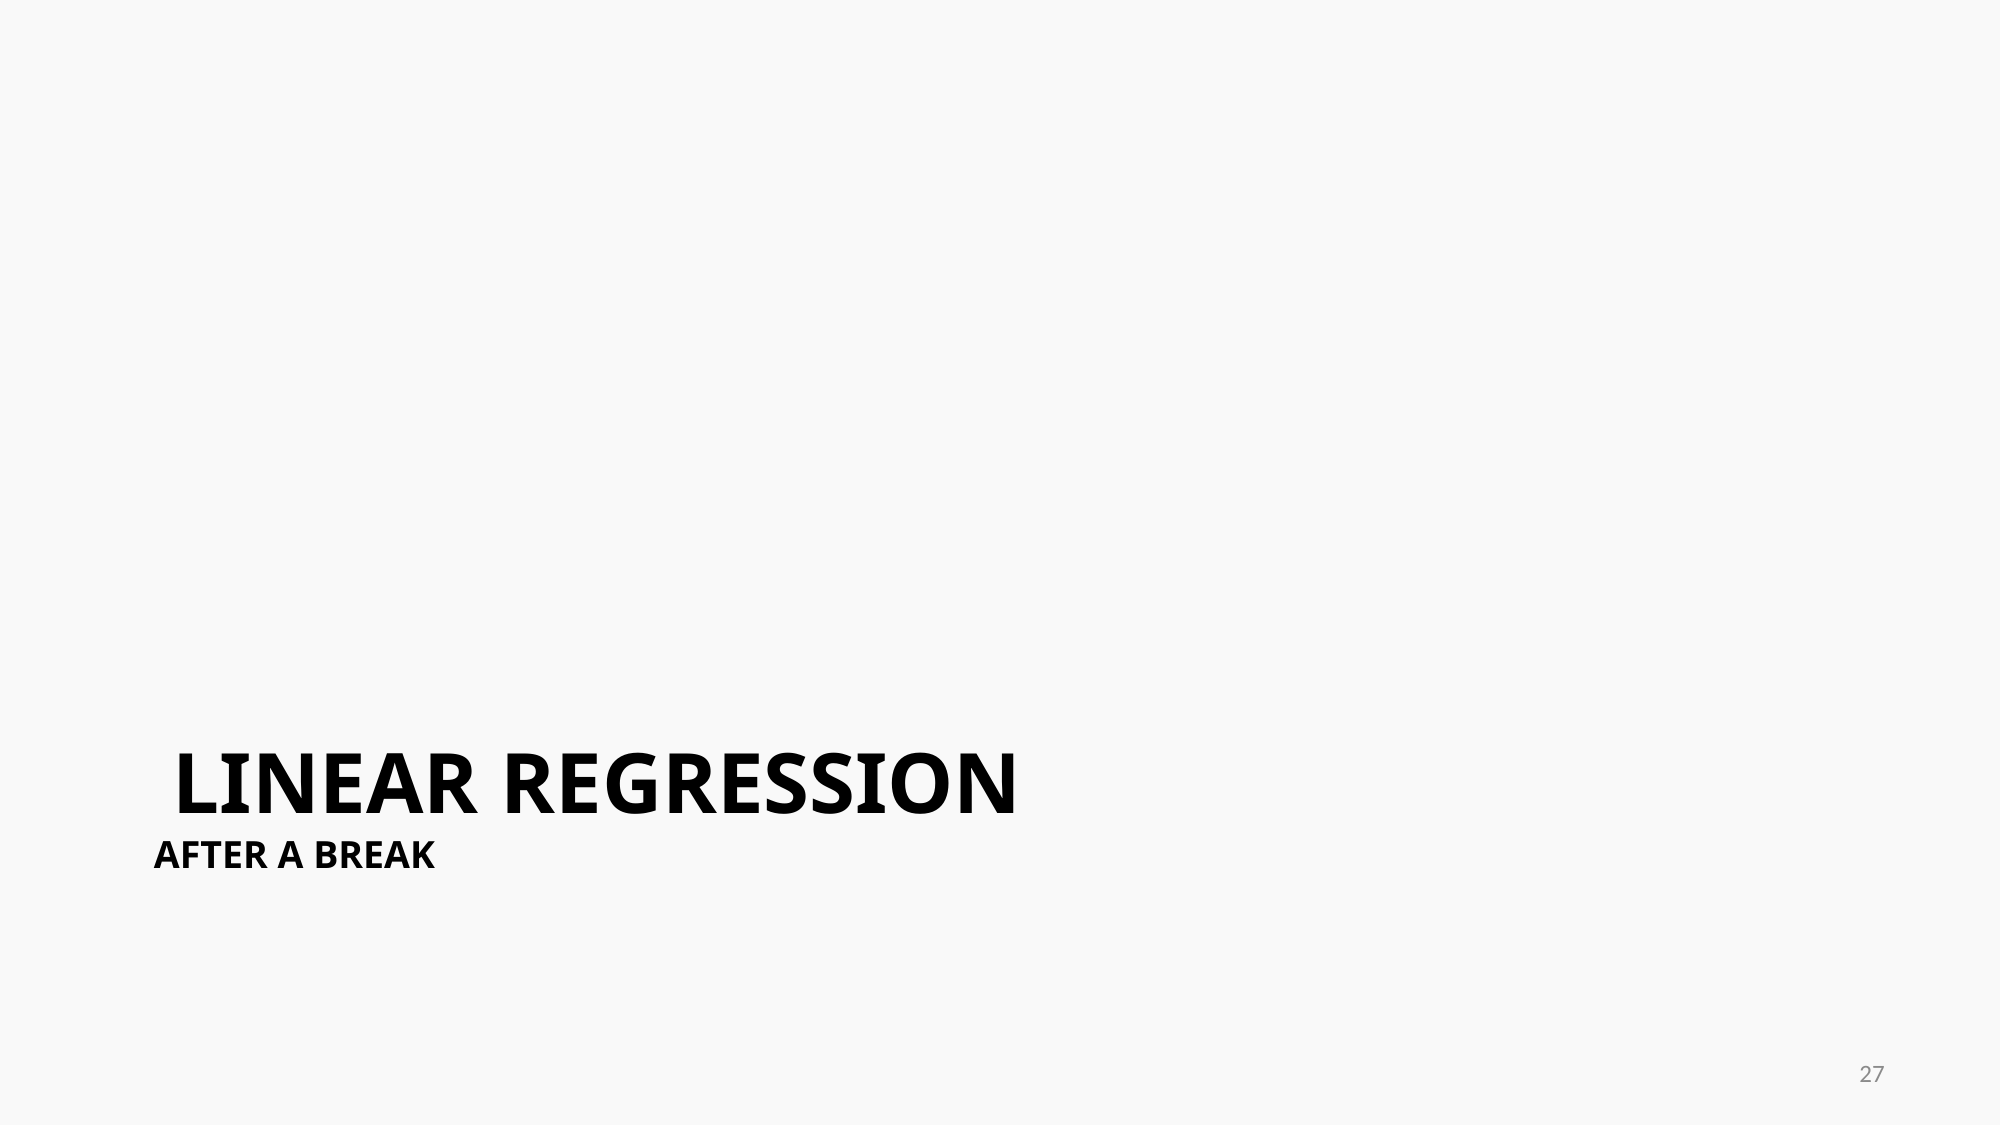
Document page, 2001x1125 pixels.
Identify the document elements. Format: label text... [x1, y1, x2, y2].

text_box AFTER A BREAK [139, 823, 451, 884]
slide_number 27 [1433, 1042, 1900, 1103]
title Linear Regression [157, 722, 1858, 824]
